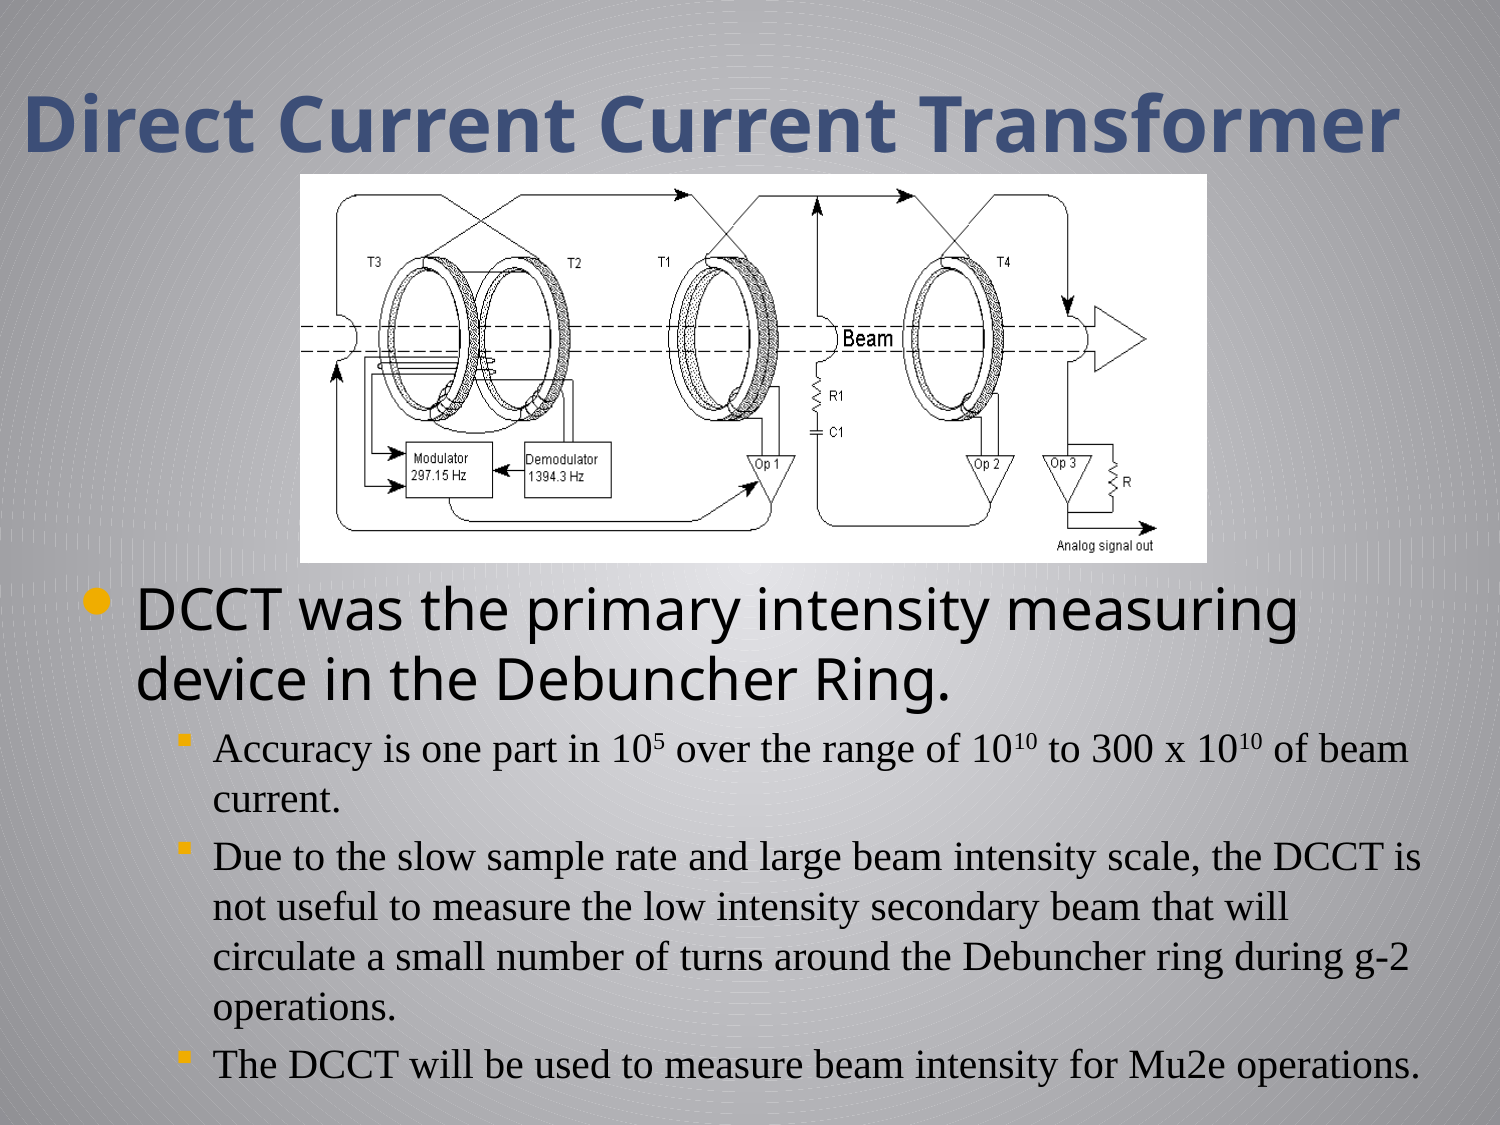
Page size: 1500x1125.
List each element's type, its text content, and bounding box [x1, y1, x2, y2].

list DCCT was the primary intensity measuring device in the Debuncher Ring. Accuracy is one part in 105 over the range of 1010 to 300 x 1010 of beam current. Due to the slow sample rate and large beam intensity scale, the DCCT is not useful to measure the low intensity secondary beam that will circulate a small number of turns around the Debuncher ring during g-2 operations. The DCCT will be used to measure beam intensity for Mu2e operations. [71, 564, 1435, 1125]
picture [299, 174, 1207, 563]
title Direct Current Current Transformer [0, 50, 1425, 175]
